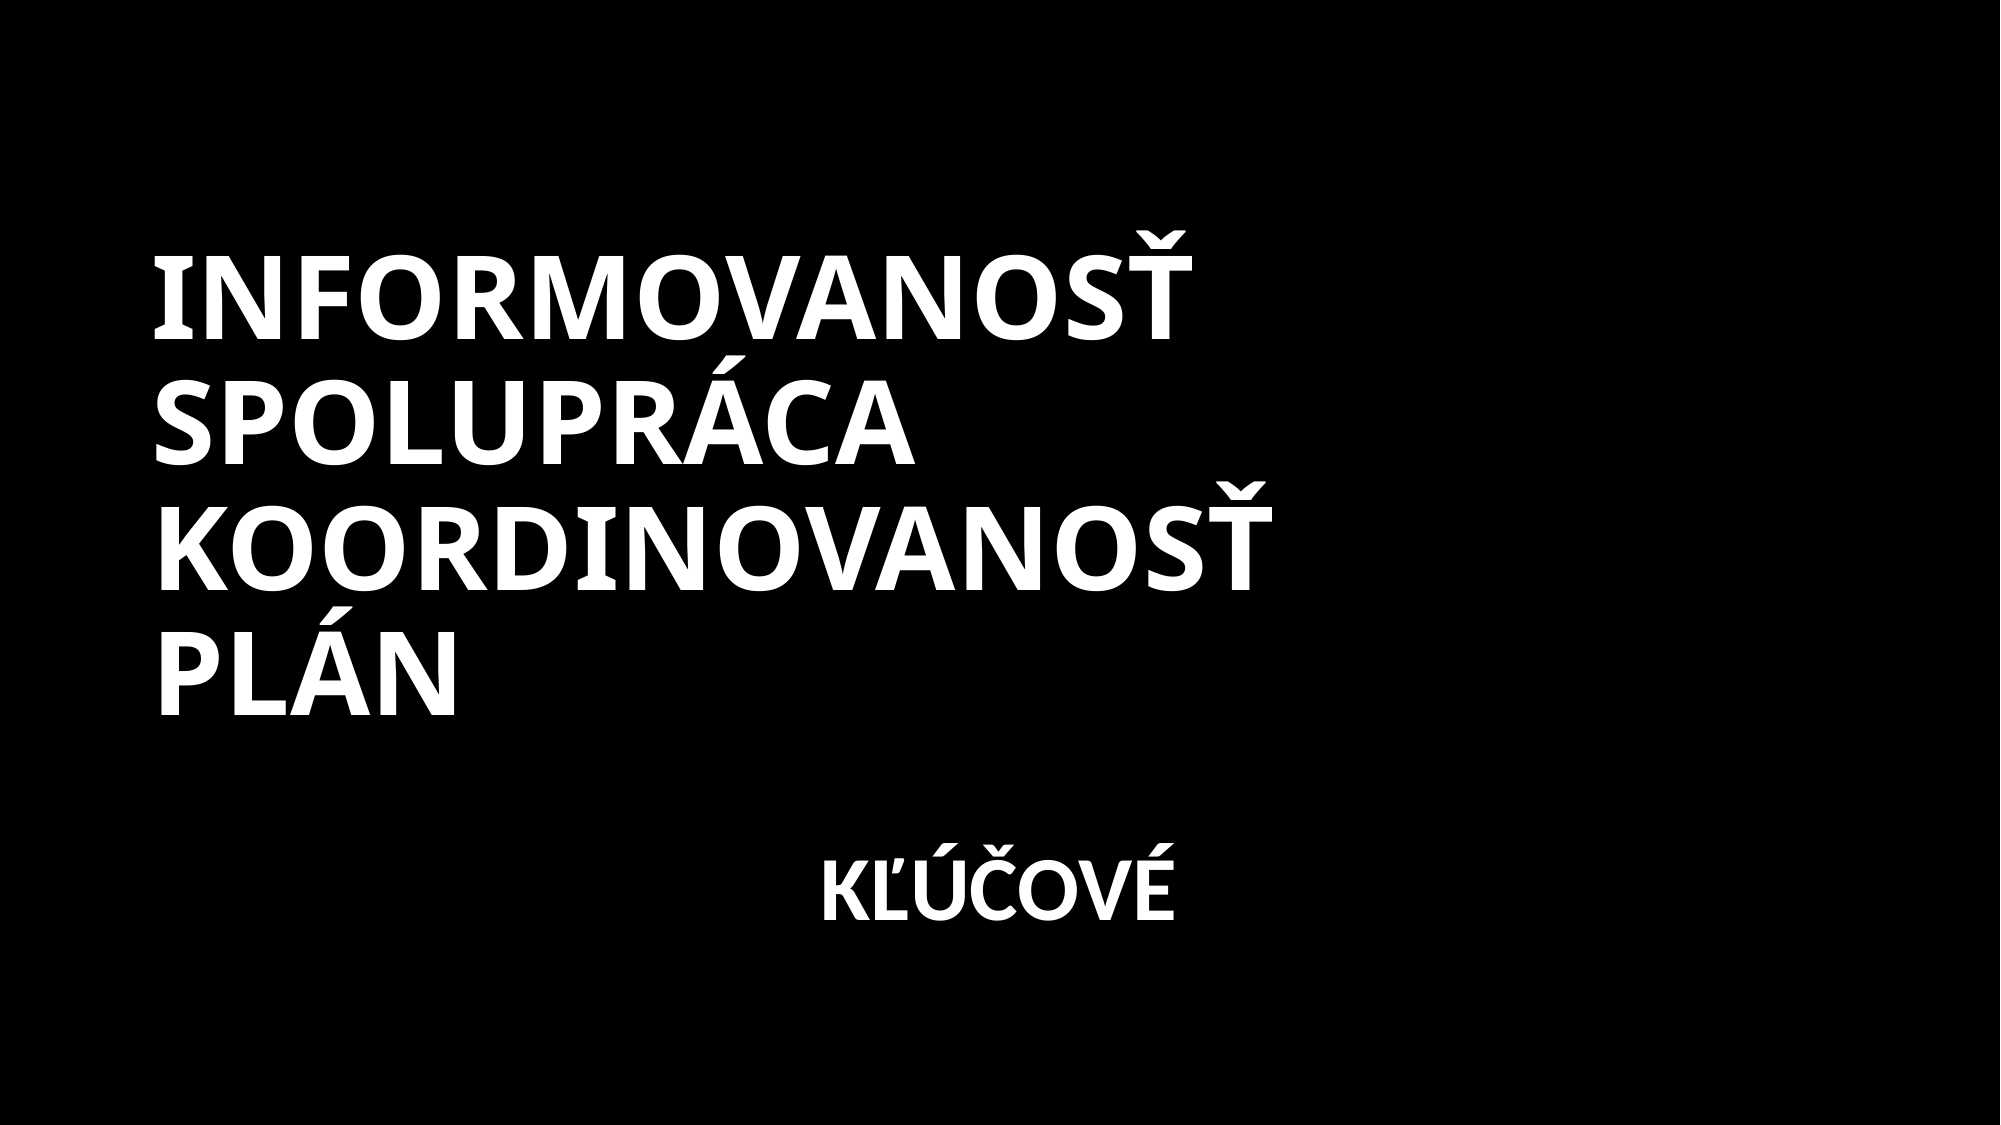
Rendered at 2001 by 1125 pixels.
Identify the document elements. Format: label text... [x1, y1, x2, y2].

list KĽÚČOVÉ [136, 752, 1862, 999]
title INFORMOVANOSŤ SPOLUPRÁCA KOORDINOVANOSŤ PLÁN [136, 228, 1862, 749]
